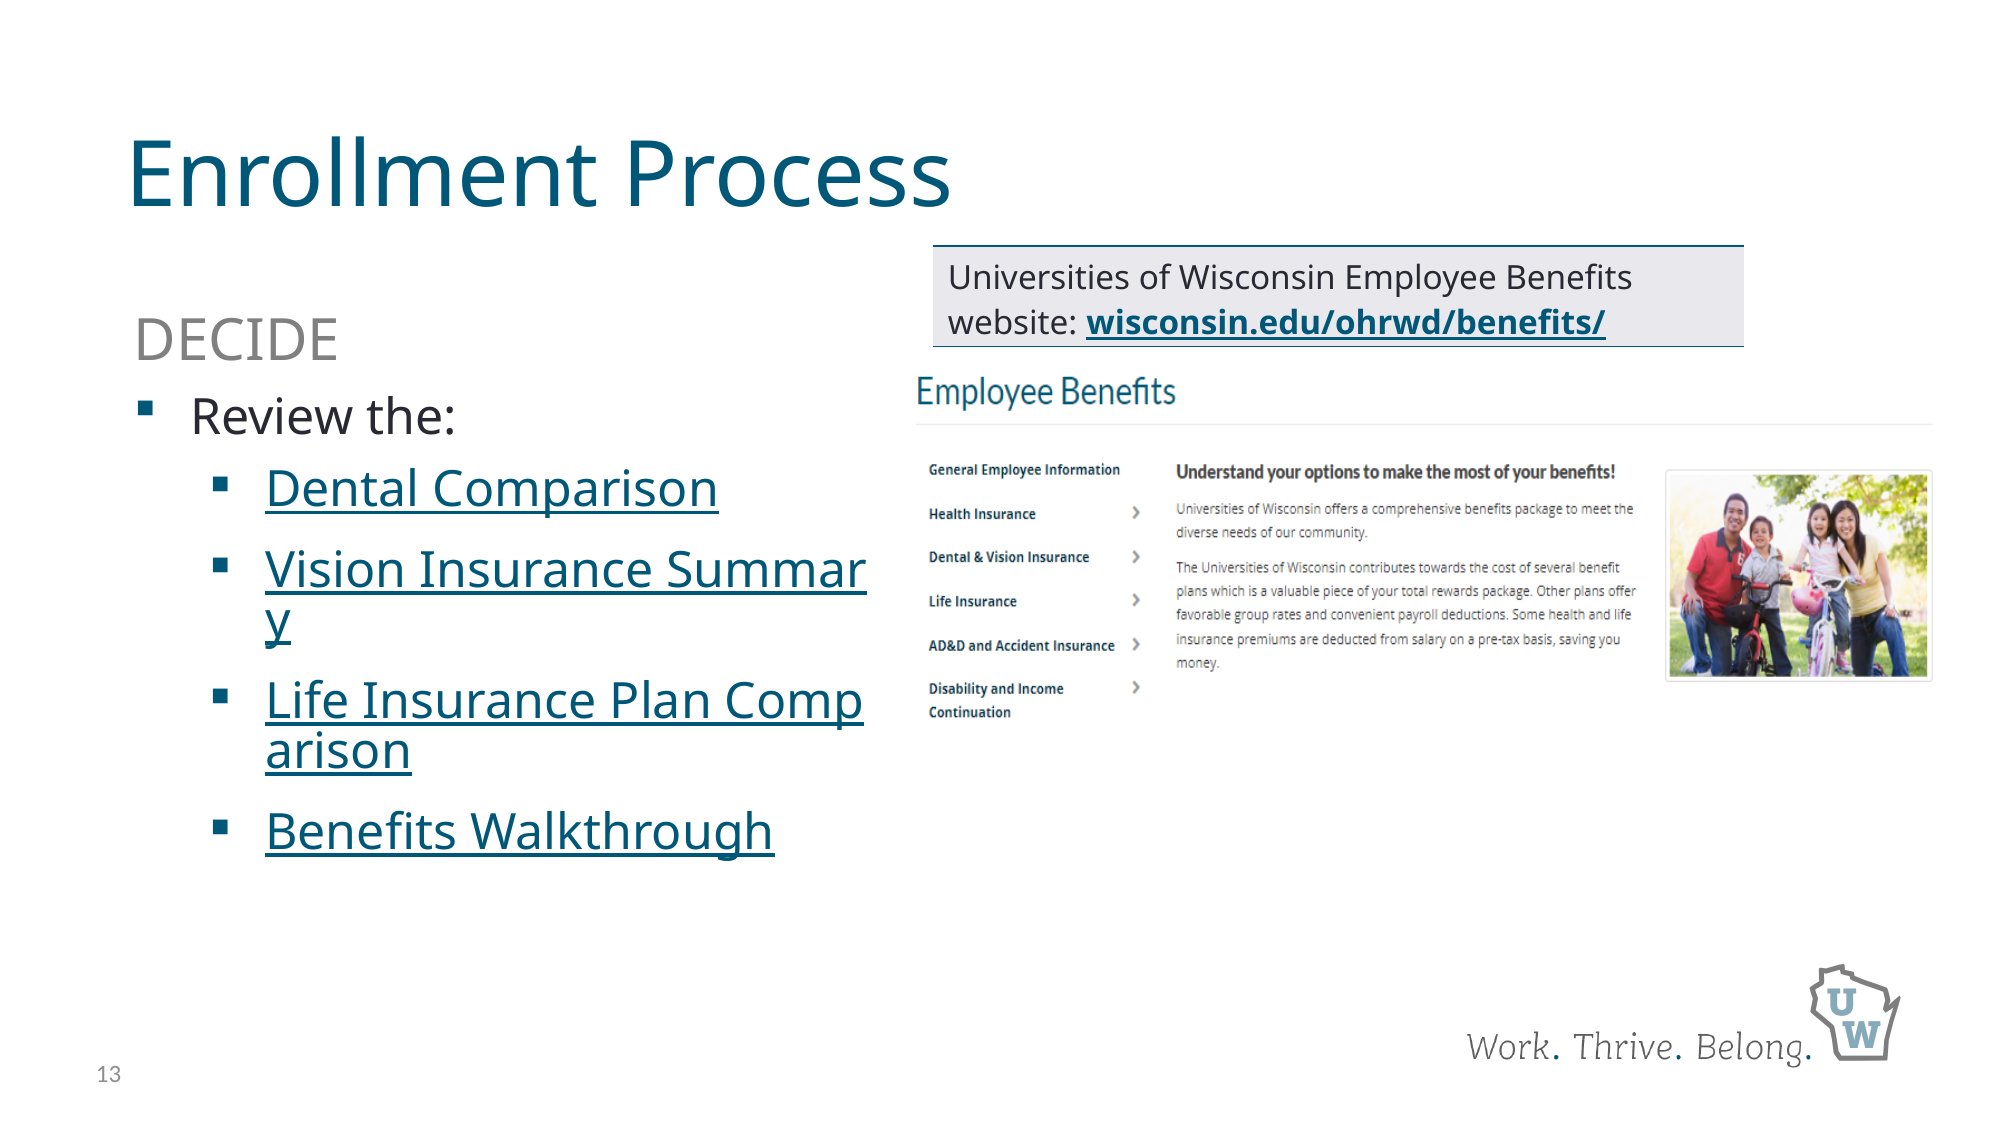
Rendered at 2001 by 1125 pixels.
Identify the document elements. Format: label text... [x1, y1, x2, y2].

picture [906, 346, 1954, 737]
slide_number 13 [80, 1042, 165, 1103]
title Enrollment Process [110, 45, 1902, 233]
text_box DECIDE Review the: Dental Comparison Vision Insurance Summary Life Insurance Plan Comparison Benefits Walkthrough [119, 294, 907, 1090]
picture [1459, 1025, 1816, 1073]
table_header Universities of Wisconsin Employee Benefits website: wisconsin.edu/ohrwd/benefits/ [933, 247, 1744, 345]
